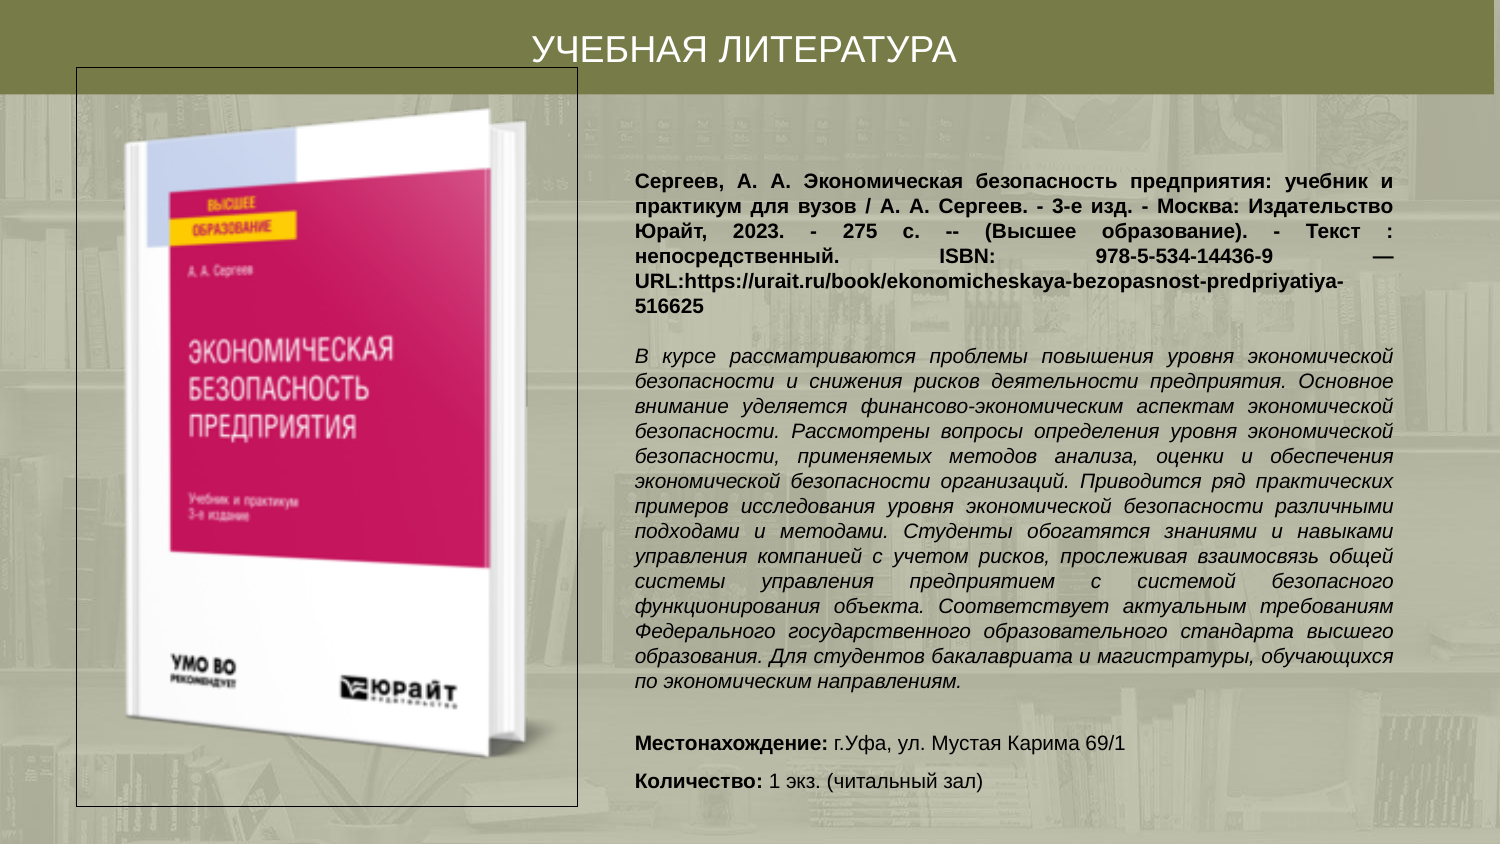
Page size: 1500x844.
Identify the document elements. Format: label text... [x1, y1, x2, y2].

picture [0, 0, 1500, 844]
text_box УЧЕБНАЯ ЛИТЕРАТУРА [0, 0, 1494, 95]
text_box Сергеев, A. А. Экономическая безопасность предприятия: учебник и практикум для вузов / А. А. Сергеев. - 3-е изд. - Москва: Издательство Юрайт, 2023. - 275 с. -- (Высшее образование). - Текст : непосредственный. ISBN: 978-5-534-14436-9 — URL:https://urait.ru/book/ekonomicheskaya-bezopasnost-predpriyatiya-516625 В курсе рассматриваются проблемы повышения уровня экономической безопасности и снижения рисков деятельности предприятия. Основное внимание уделяется финансово-экономическим аспектам экономической безопасности. Рассмотрены вопросы определения уровня экономической безопасности, применяемых методов анализа, оценки и обеспечения экономической безопасности организаций. Приводится ряд практических примеров исследования уровня экономической безопасности различными подходами и методами. Студенты обогатятся знаниями и навыками управления компанией с учетом рисков, прослеживая взаимосвязь общей системы управления предприятием с системой безопасного функционирования объекта. Соответствует актуальным требованиям Федерального государственного образовательного стандарта высшего образования. Для студентов бакалавриата и магистратуры, обучающихся по экономическим направлениям. Местонахождение: г.Уфа, ул. Мустая Карима 69/1 Количество: 1 экз. (читальный зал) [620, 160, 1409, 844]
